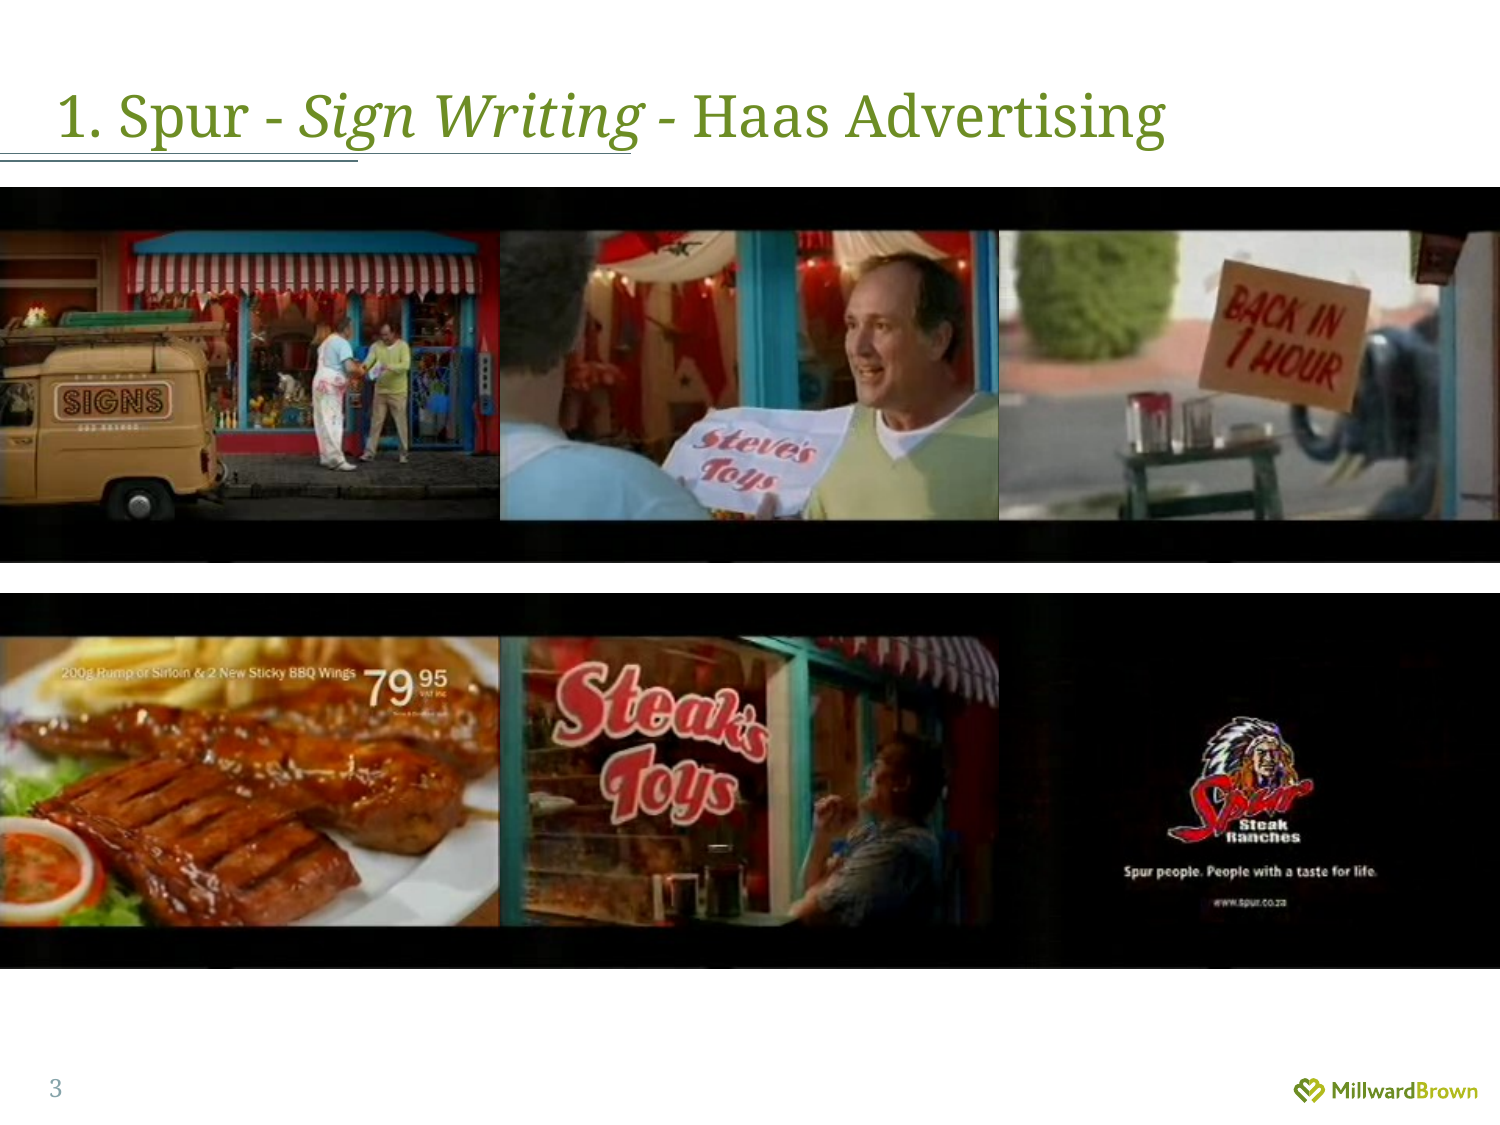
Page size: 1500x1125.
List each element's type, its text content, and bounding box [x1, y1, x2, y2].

slide_number 3 [0, 1059, 78, 1125]
picture [0, 187, 1500, 563]
picture [0, 592, 1500, 969]
title 1. Spur - Sign Writing - Haas Advertising [56, 78, 1441, 150]
